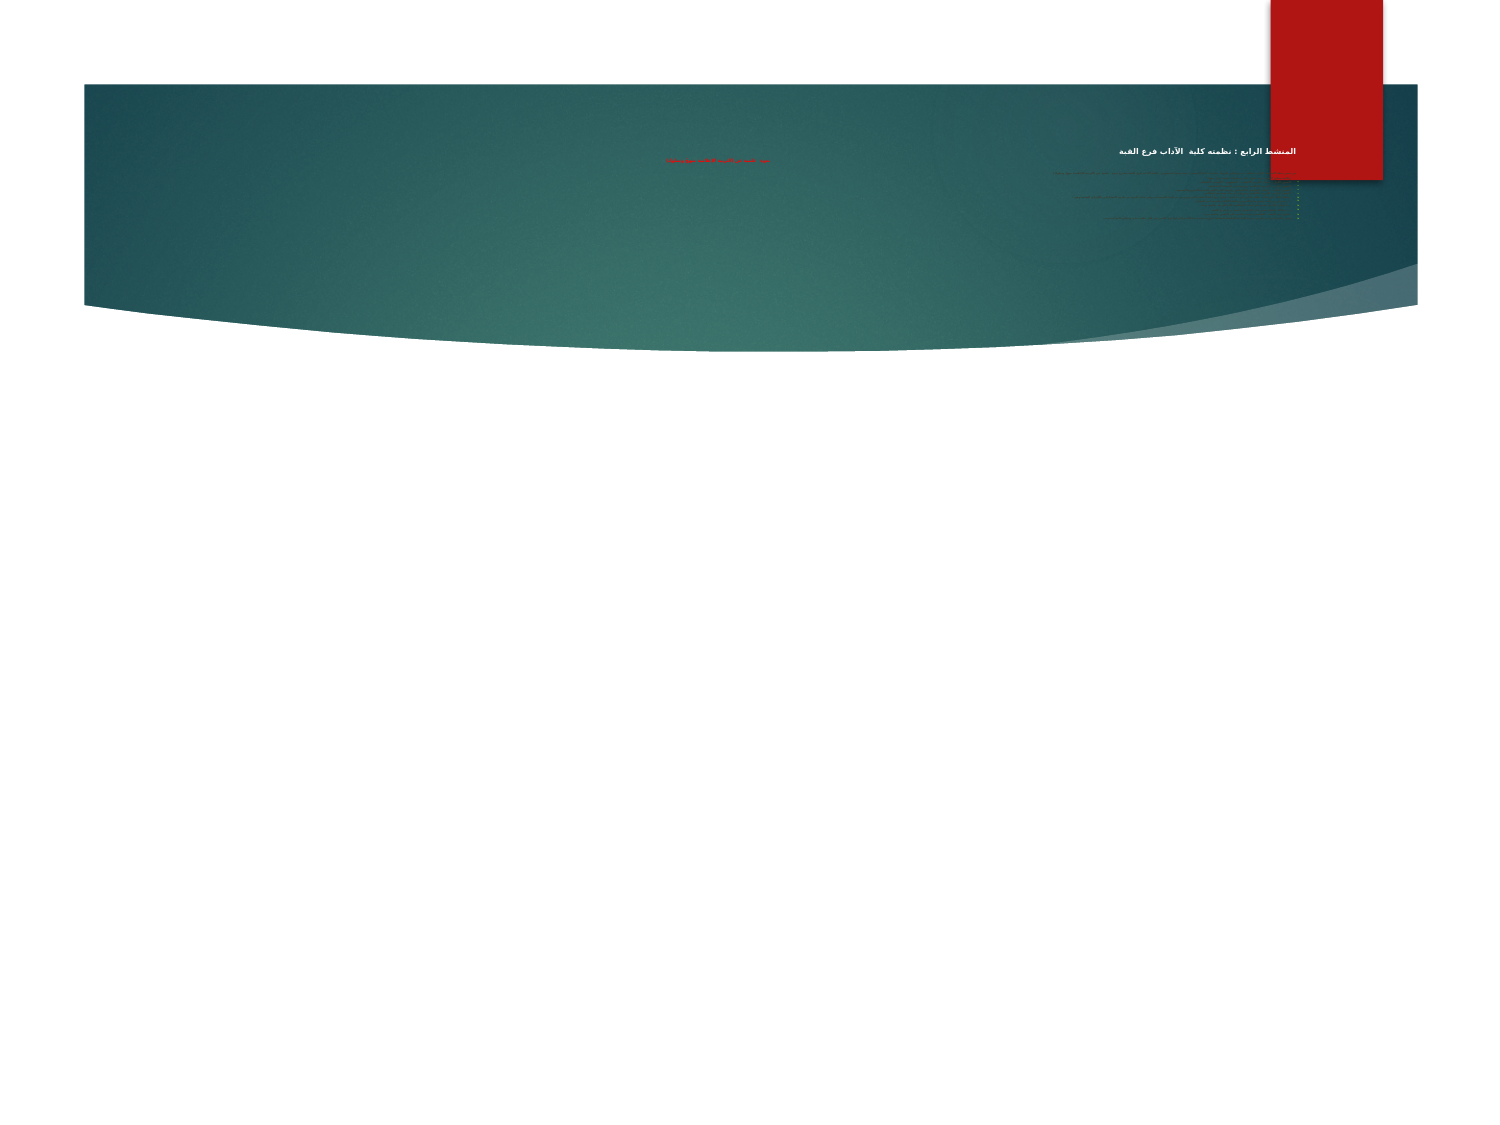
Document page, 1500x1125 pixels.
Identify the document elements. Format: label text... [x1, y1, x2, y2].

list المنشط الرابع : نظمته كلية الآداب فرع القبة ندوة علمية عن (التربية الإعلامية منهجُ وسلوك) من ضمن خطة المنشط الرابع لمكتب دعم وتمكين المرأة تقدمت إلينا السيدة / نزهة سعيد المنصوري بكلية الآداب فرع القبة مقترح ندوة علمية عن (التربية الإعلامية منهجُ وسلوك) وكانت محاور الندوة ثرية تحتوي على معلومات قيمة حول منها : المحور الأول : مدخل التربية الاعلامية : المفهوم ـ الأهمية ـ الأهداف المحور الثاني : التربية الإعلامية ودورها في التنشئة الاجتماعية المحور الثالث : شبكات التواصل الاجتماعي واثرها على القيم الدينية للأسرة والمجتمع. المحور الرابع : التربية الاعلامية ودورها في بناء شخصية المتلقي. وعَقِبَ إلقاء الوريقات حلقة نقاش أثرت الندوة شارك بها أعضاء هيئة التدريس ومن ثم تُليت التوصيات. وفي ختام الندوة تم تكريم المشاركين بالأوراق البحثية وهم : أ. نسرين بن زابيه عضو هيئة التدريس بكلية الإعلام جامعة عمر المختار د. أبوبكر الزائدي قسم الدراسات الإسلامية كلية التربية جامعة درنة د. عبد الله عقيلة قسم علم الاجتماع جامعة درنة فرع القبة تقوى عبد المنعم المقصبي معيدة بقسم علم النفس جامعة درنة وفي ختام الندوة تم تكريم أسرة السيدة الفاضلة المعلمة :فوزية محمد عبد الله وقُدم لها درع التميز من قِبل مكتب دعم وتمكين المرأة بدرنة . [125, 137, 1313, 238]
